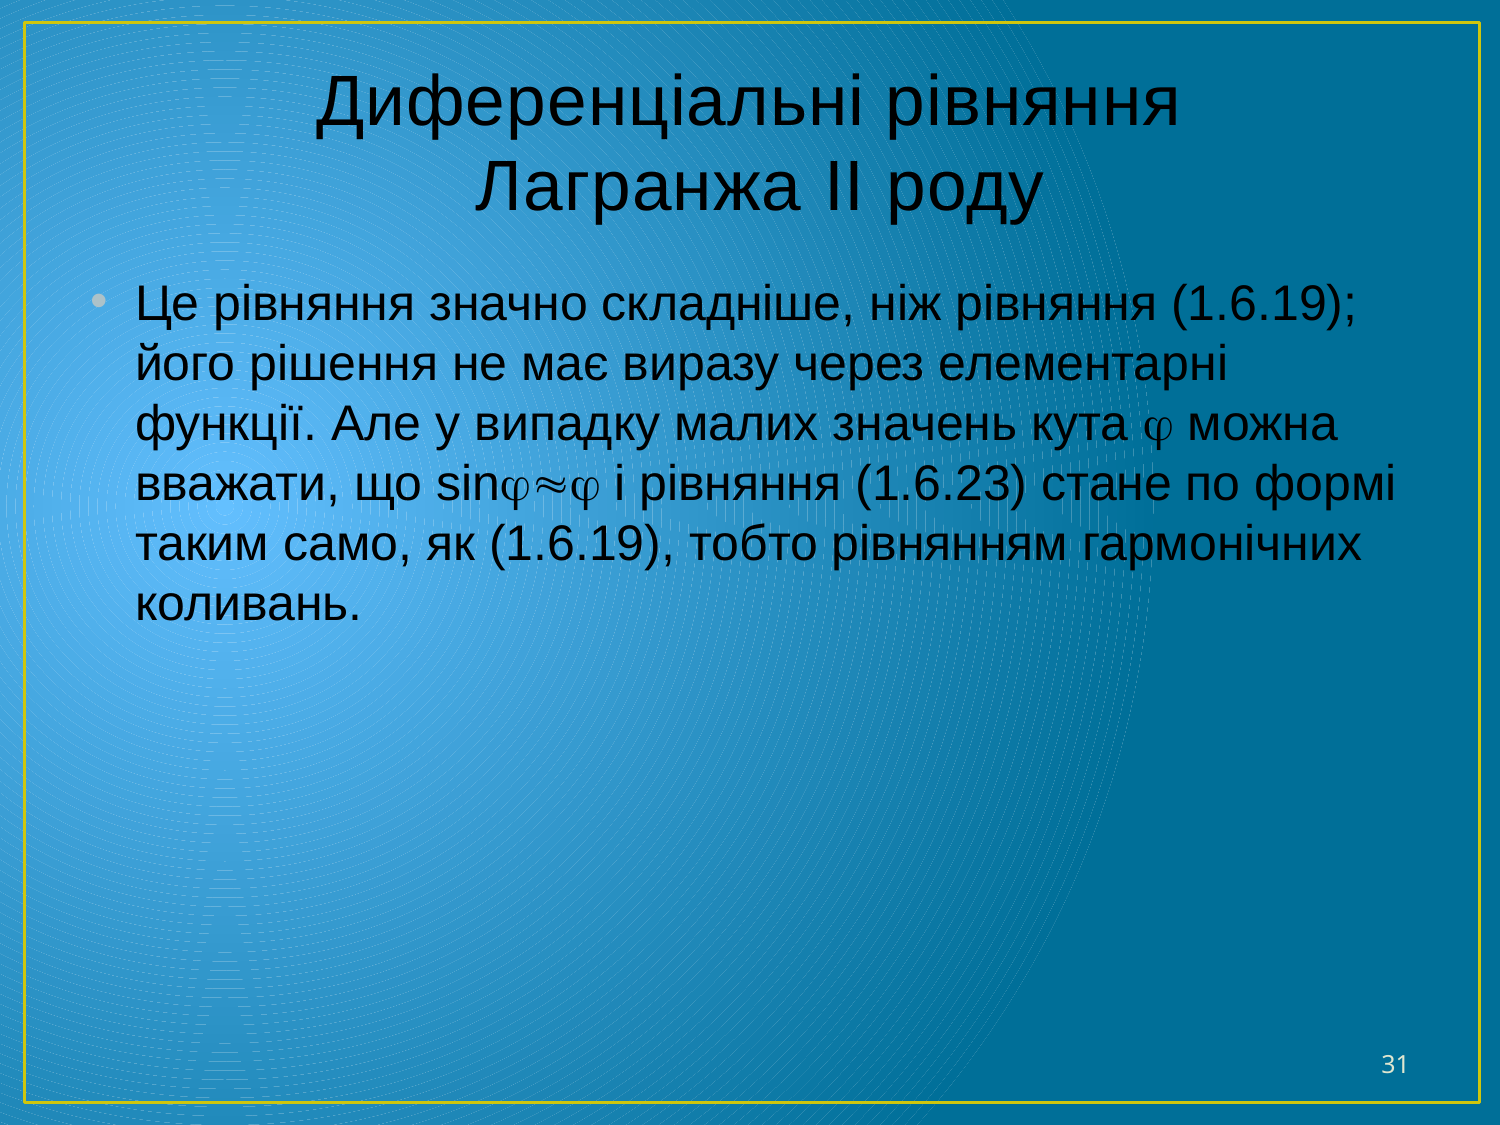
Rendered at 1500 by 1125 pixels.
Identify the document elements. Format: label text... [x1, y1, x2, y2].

title Диференціальні рівняння Лагранжа II роду [75, 45, 1425, 233]
list Це рівняння значно складніше, ніж рівняння (1.6.19); його рішення не має виразу через елементарні функції. Але у випадку малих значень кута  можна вважати, що sin і рівняння (1.6.23) стане по формі таким само, як (1.6.19), тобто рівнянням гармонічних коливань. [75, 262, 1425, 1005]
slide_number 31 [1074, 1035, 1425, 1096]
